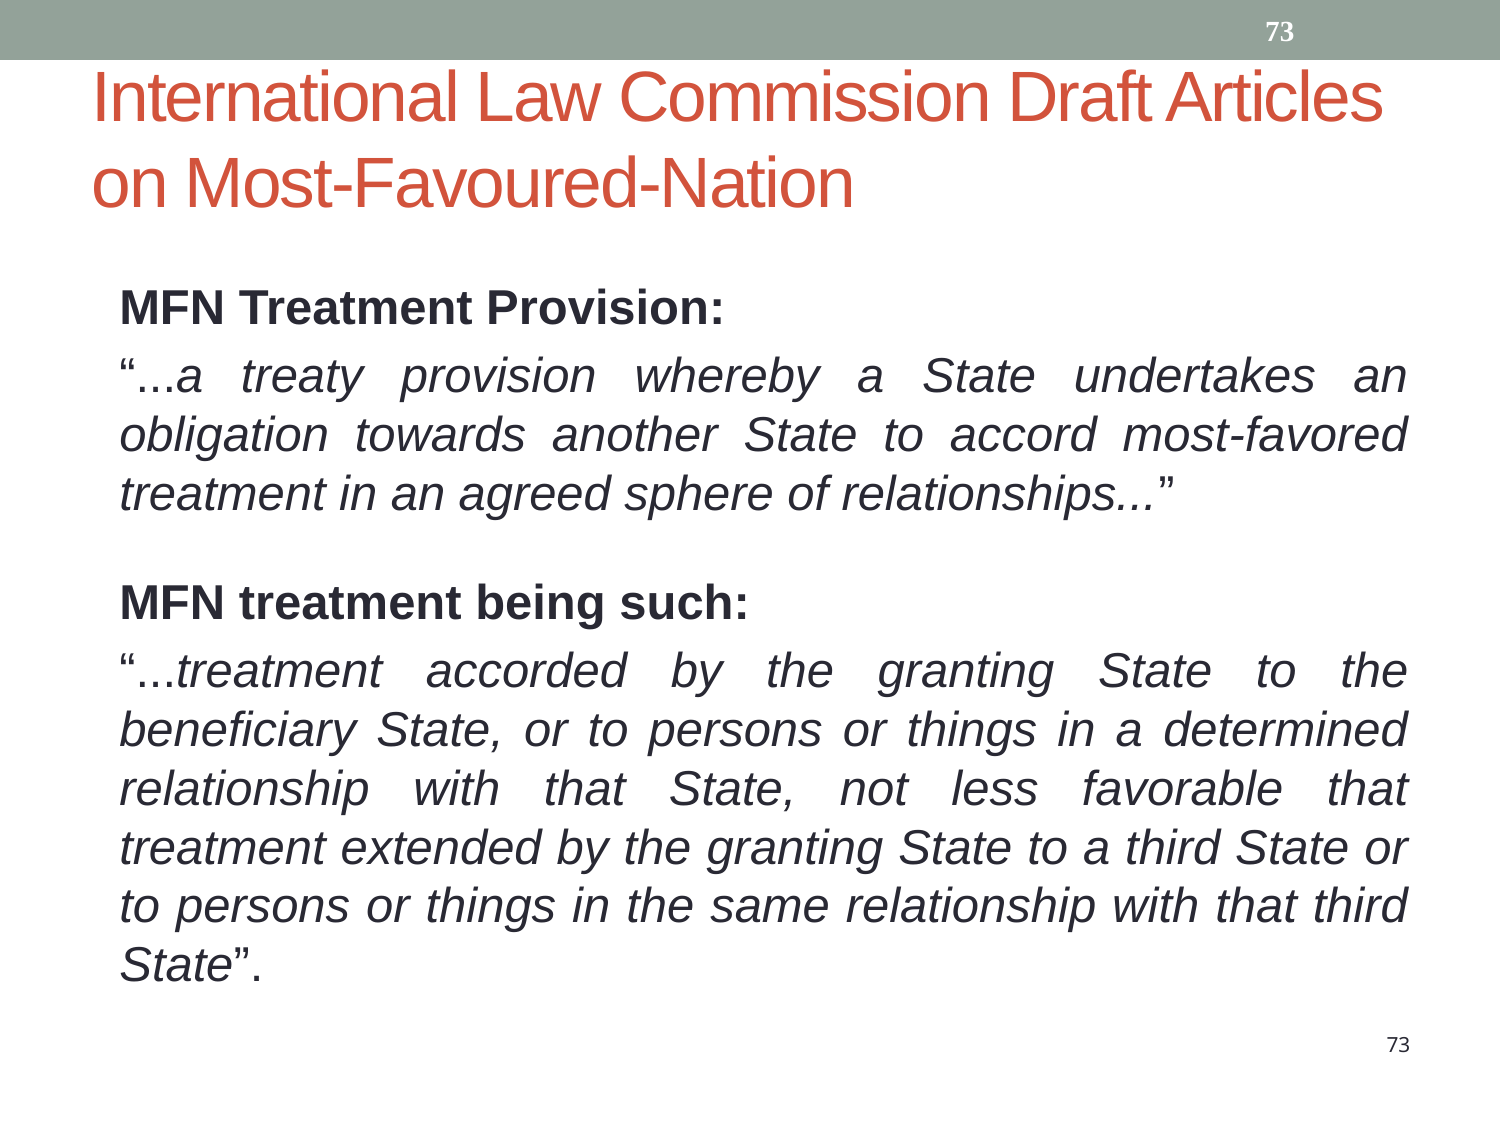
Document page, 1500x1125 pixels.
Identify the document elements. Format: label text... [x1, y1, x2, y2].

title International Law Commission Draft Articles on Most-Favoured-Nation [76, 42, 1427, 230]
list MFN Treatment Provision: “...a treaty provision whereby a State undertakes an obligation towards another State to accord most-favored treatment in an agreed sphere of relationships...” MFN treatment being such: “...treatment accorded by the granting State to the beneficiary State, or to persons or things in a determined relationship with that State, not less favorable that treatment extended by the granting State to a third State or to persons or things in the same relationship with that third State”. [75, 199, 1425, 1005]
text_box 73 [1074, 1024, 1425, 1100]
slide_number 73 [1250, 3, 1425, 42]
